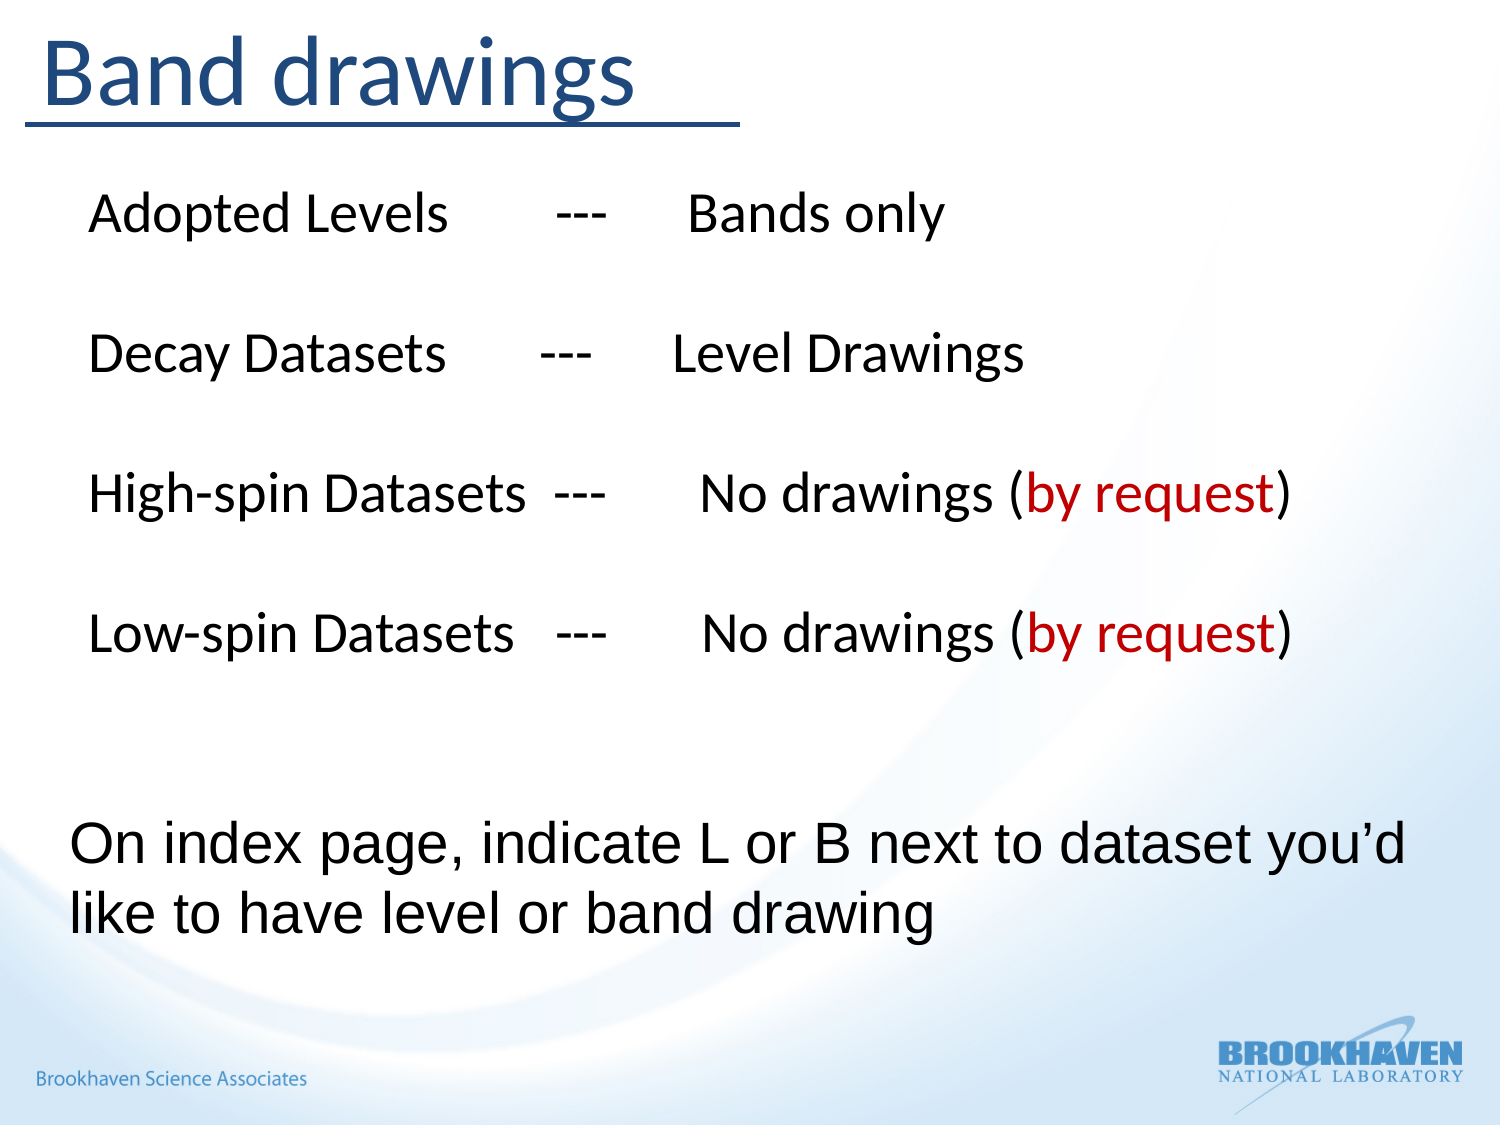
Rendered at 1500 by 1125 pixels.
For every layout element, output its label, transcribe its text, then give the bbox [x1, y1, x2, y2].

text_box On index page, indicate L or B next to dataset you’d like to have level or band drawing [54, 797, 1443, 953]
text_box Adopted Levels --- Bands only Decay Datasets --- Level Drawings High-spin Datasets --- No drawings (by request) Low-spin Datasets --- No drawings (by request) [73, 166, 1500, 672]
text_box Band drawings [4, 0, 1093, 133]
picture [0, 0, 1500, 1125]
